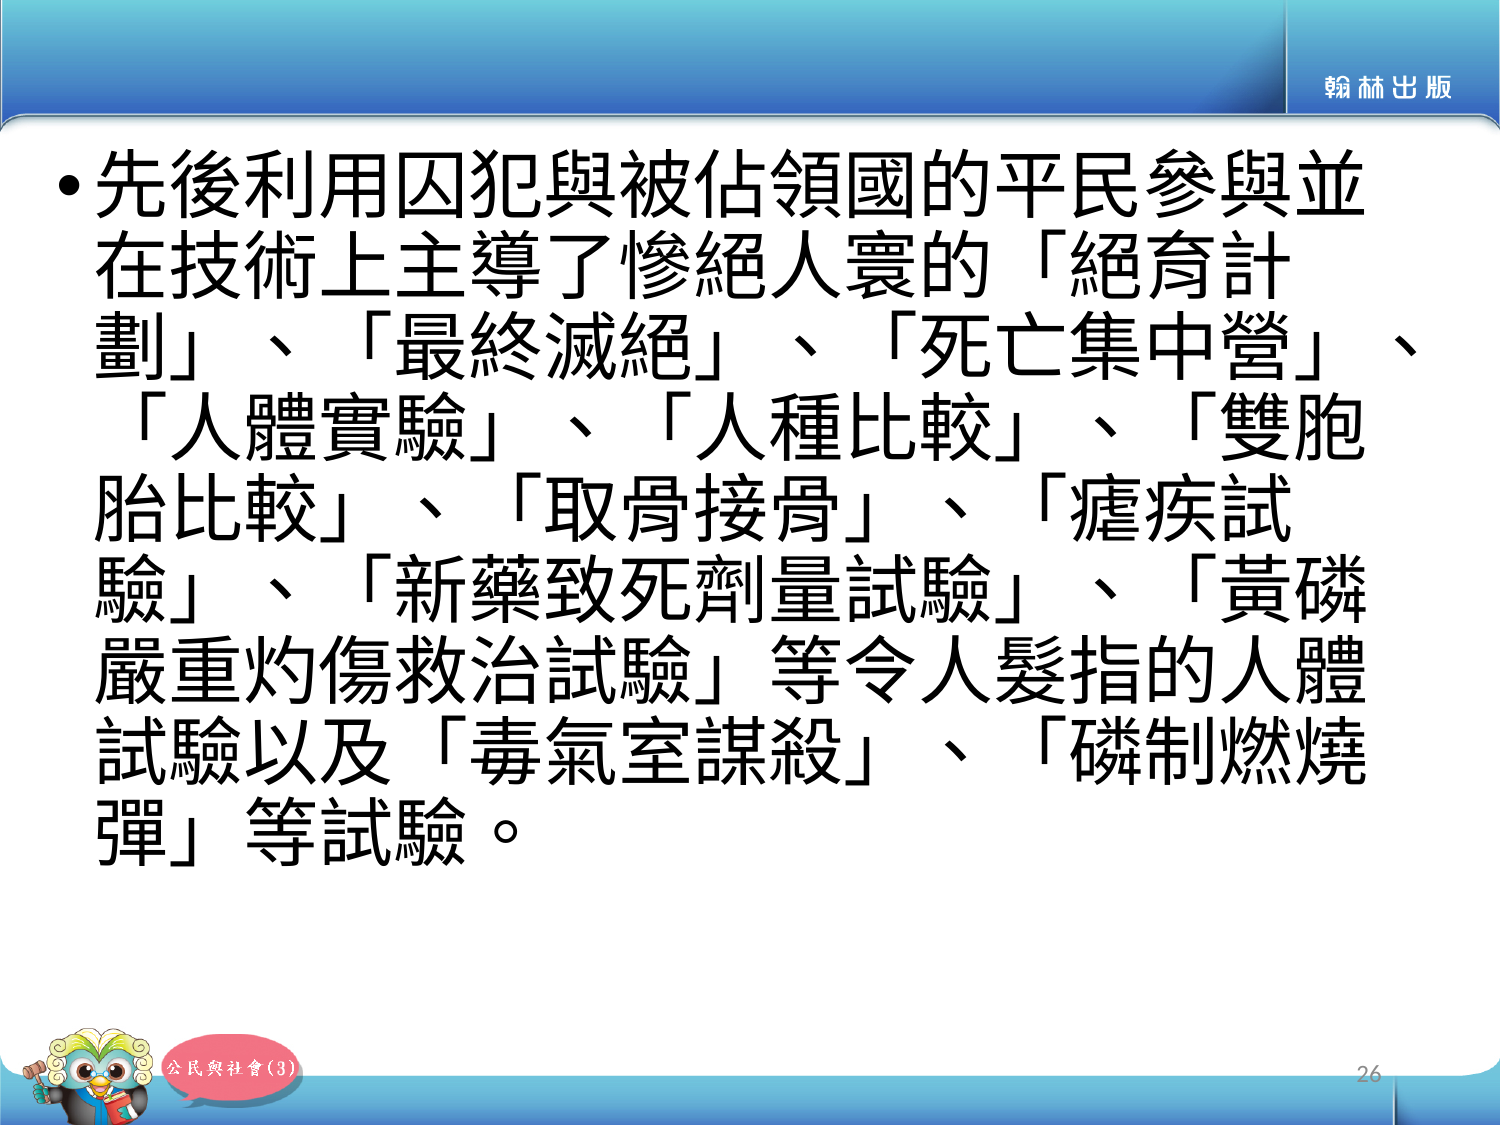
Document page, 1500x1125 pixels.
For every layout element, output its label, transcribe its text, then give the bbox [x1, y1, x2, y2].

list 先後利用囚犯與被佔領國的平民參與並在技術上主導了慘絕人寰的「絕育計劃」、「最終滅絕」、「死亡集中營」、「人體實驗」、「人種比較」、「雙胞胎比較」、「取骨接骨」、「瘧疾試驗」、「新藥致死劑量試驗」、「黃磷嚴重灼傷救治試驗」等令人髮指的人體試驗以及「毒氣室謀殺」、「磷制燃燒彈」等試驗。 [41, 140, 1412, 965]
slide_number 26 [1059, 1042, 1397, 1103]
picture [0, 0, 1500, 1125]
